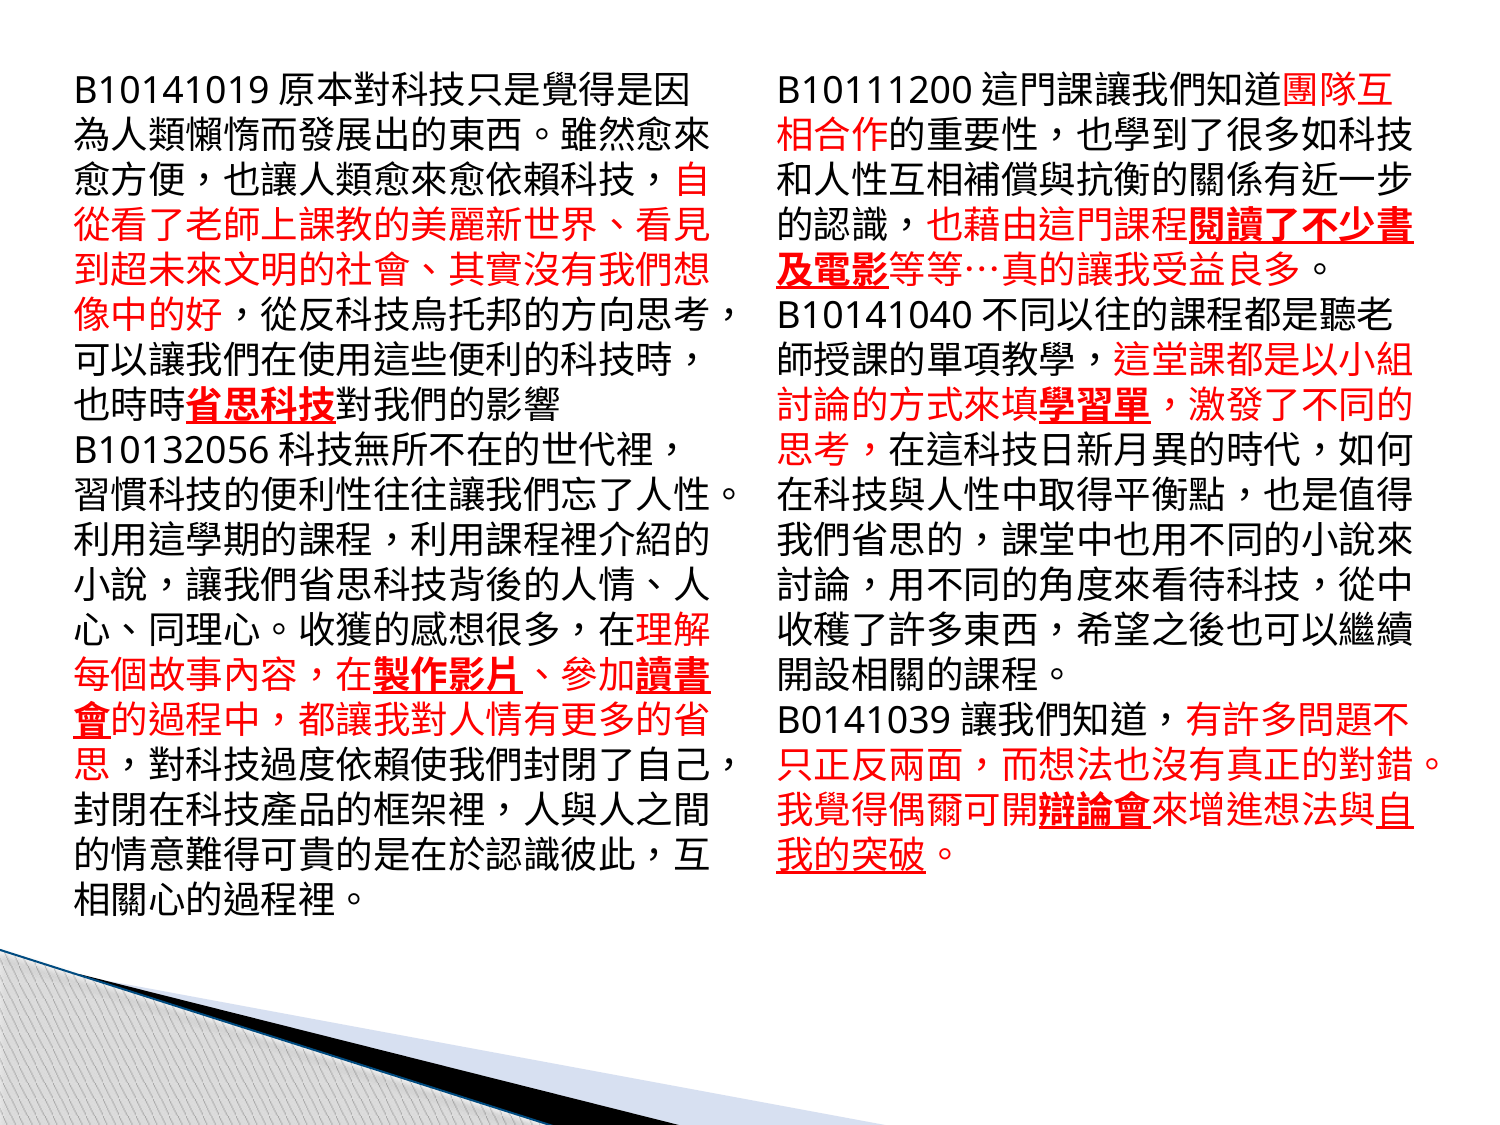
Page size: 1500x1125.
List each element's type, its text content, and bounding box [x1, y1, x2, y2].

text_box B10111200這門課讓我們知道團隊互相合作的重要性，也學到了很多如科技和人性互相補償與抗衡的關係有近一步的認識，也藉由這門課程閱讀了不少書及電影等等…真的讓我受益良多。 B10141040不同以往的課程都是聽老師授課的單項教學，這堂課都是以小組討論的方式來填學習單，激發了不同的思考，在這科技日新月異的時代，如何在科技與人性中取得平衡點，也是值得我們省思的，課堂中也用不同的小說來討論，用不同的角度來看待科技，從中收穫了許多東西，希望之後也可以繼續開設相關的課程。 B0141039讓我們知道，有許多問題不只正反兩面，而想法也沒有真正的對錯。我覺得偶爾可開辯論會來增進想法與自我的突破。 [761, 58, 1442, 884]
text_box B10141019原本對科技只是覺得是因為人類懶惰而發展出的東西。雖然愈來愈方便，也讓人類愈來愈依賴科技，自從看了老師上課教的美麗新世界、看見到超未來文明的社會、其實沒有我們想像中的好，從反科技烏托邦的方向思考，可以讓我們在使用這些便利的科技時，也時時省思科技對我們的影響 B10132056科技無所不在的世代裡，習慣科技的便利性往往讓我們忘了人性。利用這學期的課程，利用課程裡介紹的小說，讓我們省思科技背後的人情、人心、同理心。收獲的感想很多，在理解每個故事內容，在製作影片、參加讀書會的過程中，都讓我對人情有更多的省思，對科技過度依賴使我們封閉了自己，封閉在科技產品的框架裡，人與人之間的情意難得可貴的是在於認識彼此，互相關心的過程裡。 [58, 58, 727, 929]
